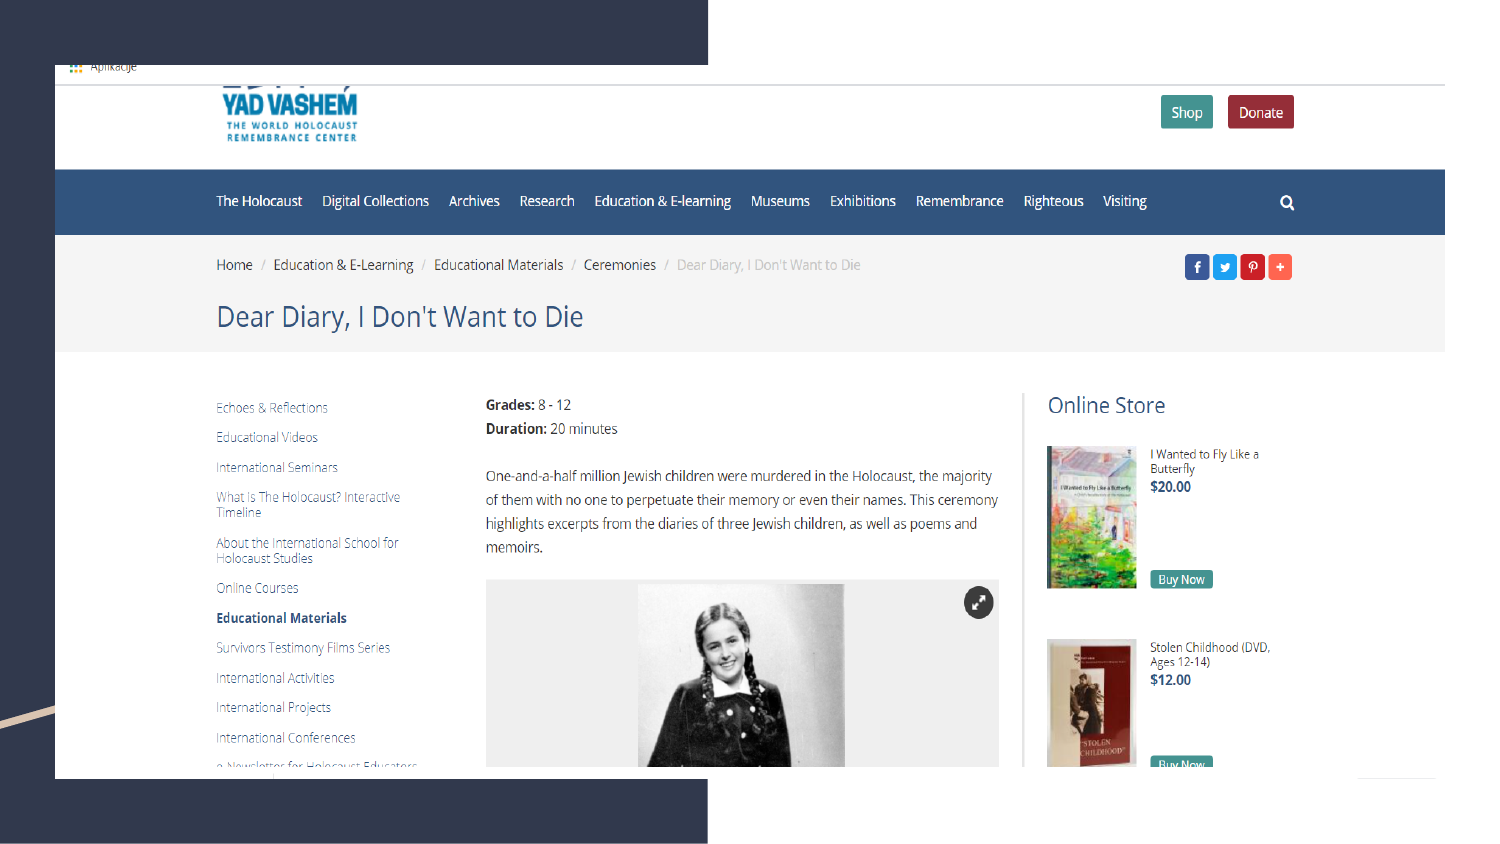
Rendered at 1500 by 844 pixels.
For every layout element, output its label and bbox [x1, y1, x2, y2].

picture [54, 64, 1446, 779]
